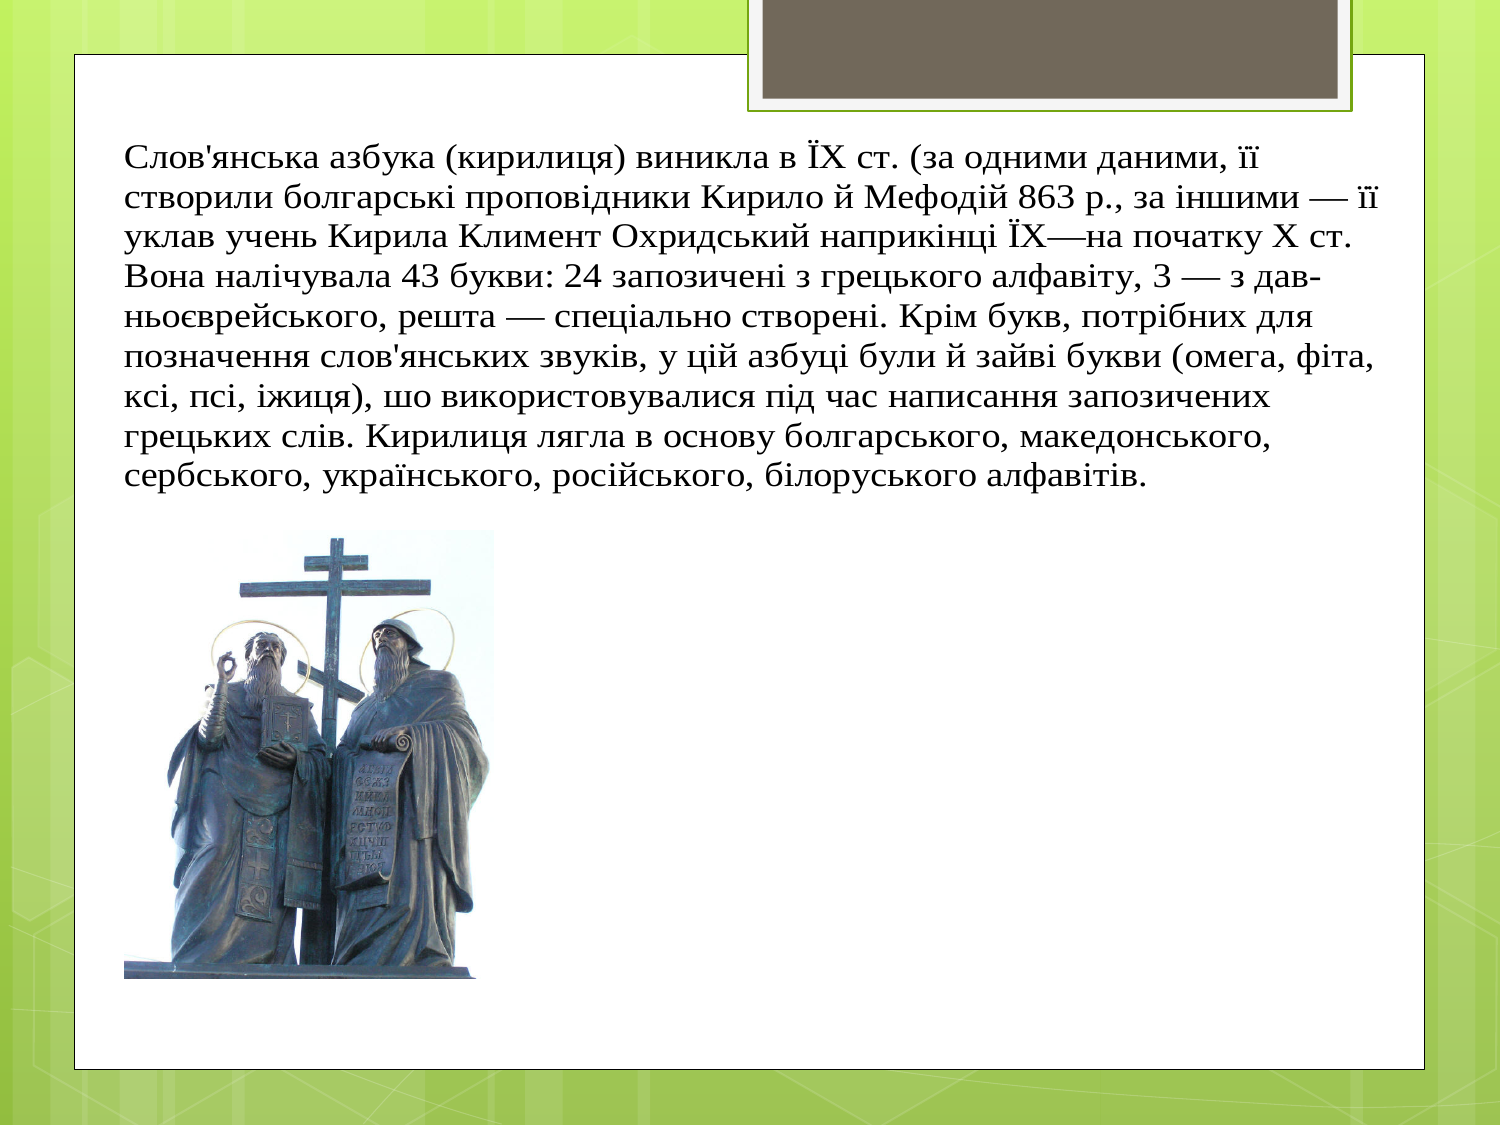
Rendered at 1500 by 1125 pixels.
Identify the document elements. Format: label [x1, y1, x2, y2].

picture [123, 136, 1400, 1012]
